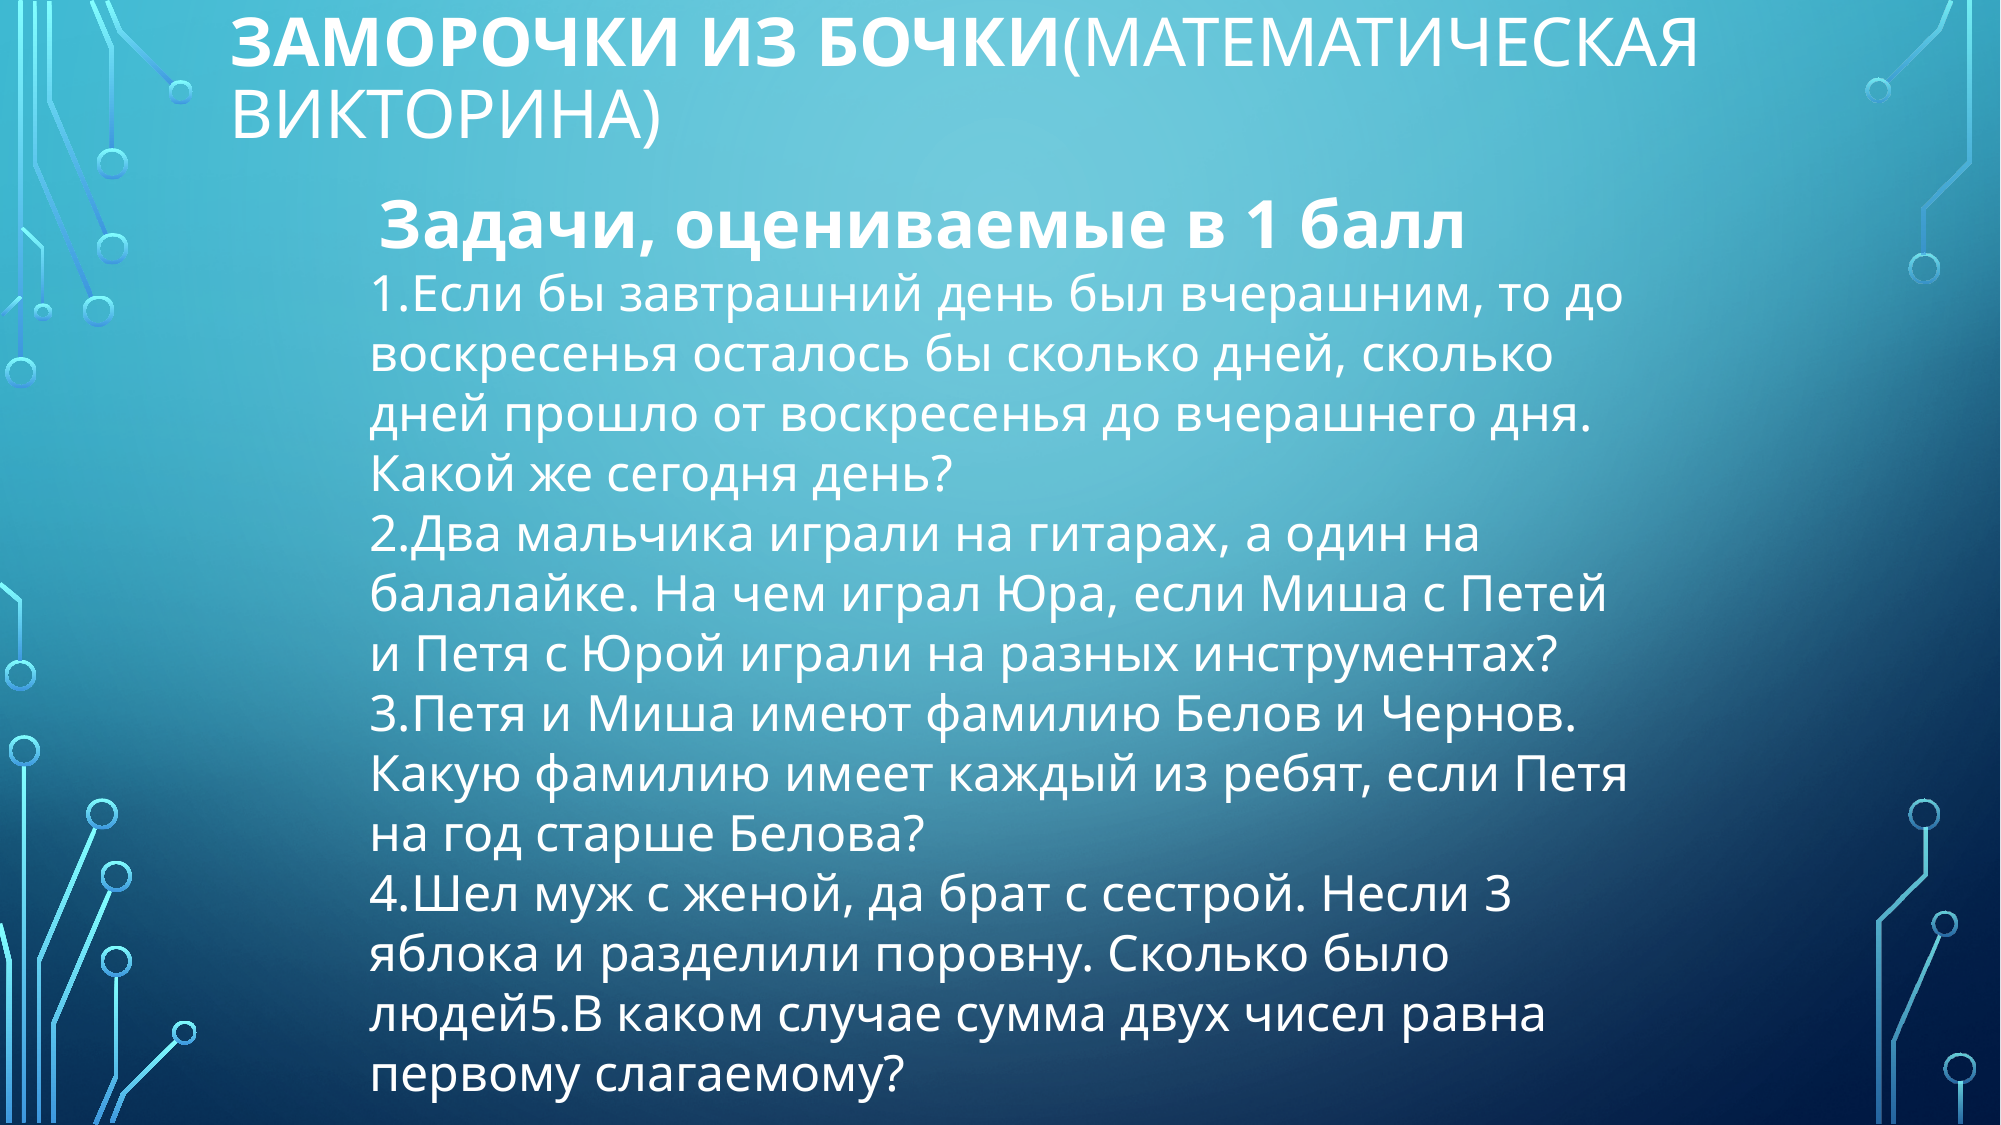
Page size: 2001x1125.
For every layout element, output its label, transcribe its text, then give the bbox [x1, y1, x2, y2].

title Заморочки из бочки(математическая викторина) [214, 0, 1970, 243]
text_box Задачи, оцениваемые в 1 балл 1.Если бы завтрашний день был вчерашним, то до воскресенья осталось бы сколько дней, сколько дней прошло от воскресенья до вчерашнего дня. Какой же сегодня день? 2.Два мальчика играли на гитарах, а один на балалайке. На чем играл Юра, если Миша с Петей и Петя с Юрой играли на разных инструментах? 3.Петя и Миша имеют фамилию Белов и Чернов. Какую фамилию имеет каждый из ребят, если Петя на год старше Белова? 4.Шел муж с женой, да брат с сестрой. Несли 3 яблока и разделили поровну. Сколько было людей5.В каком случае сумма двух чисел равна первому слагаемому? [354, 174, 1654, 1109]
